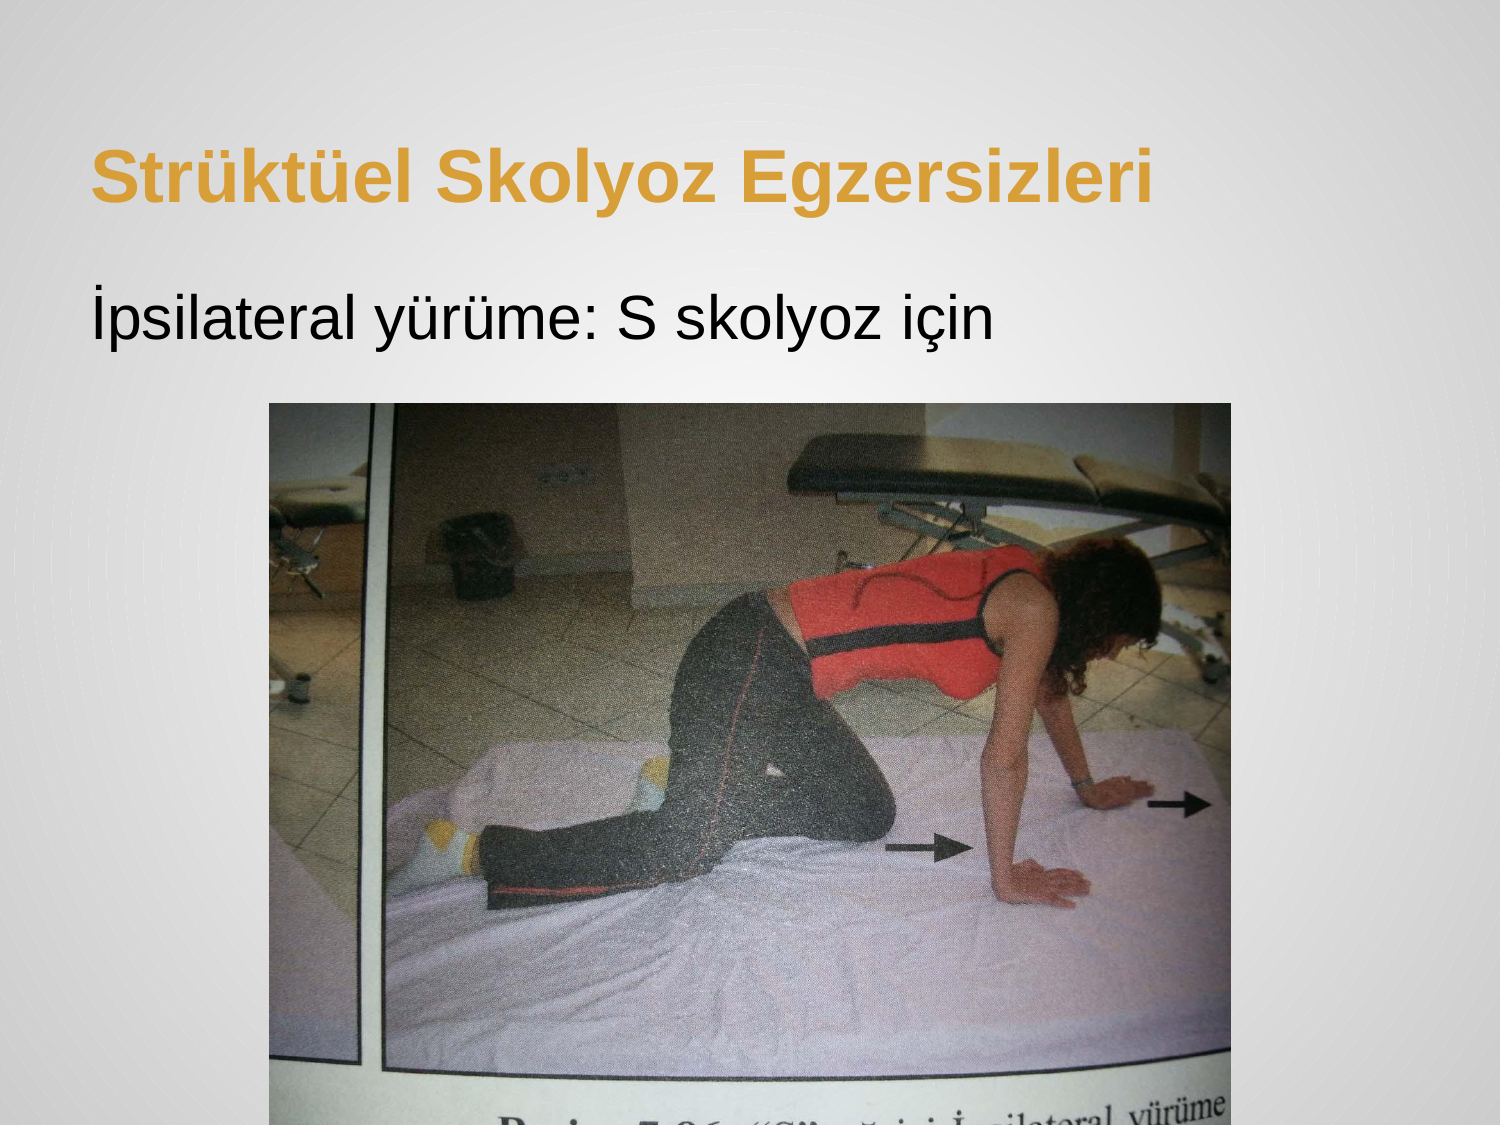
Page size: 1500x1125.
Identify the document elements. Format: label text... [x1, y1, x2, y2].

list İpsilateral yürüme: S skolyoz için [75, 262, 1425, 1078]
picture [269, 403, 1231, 1125]
title Strüktüel Skolyoz Egzersizleri [75, 45, 1425, 233]
